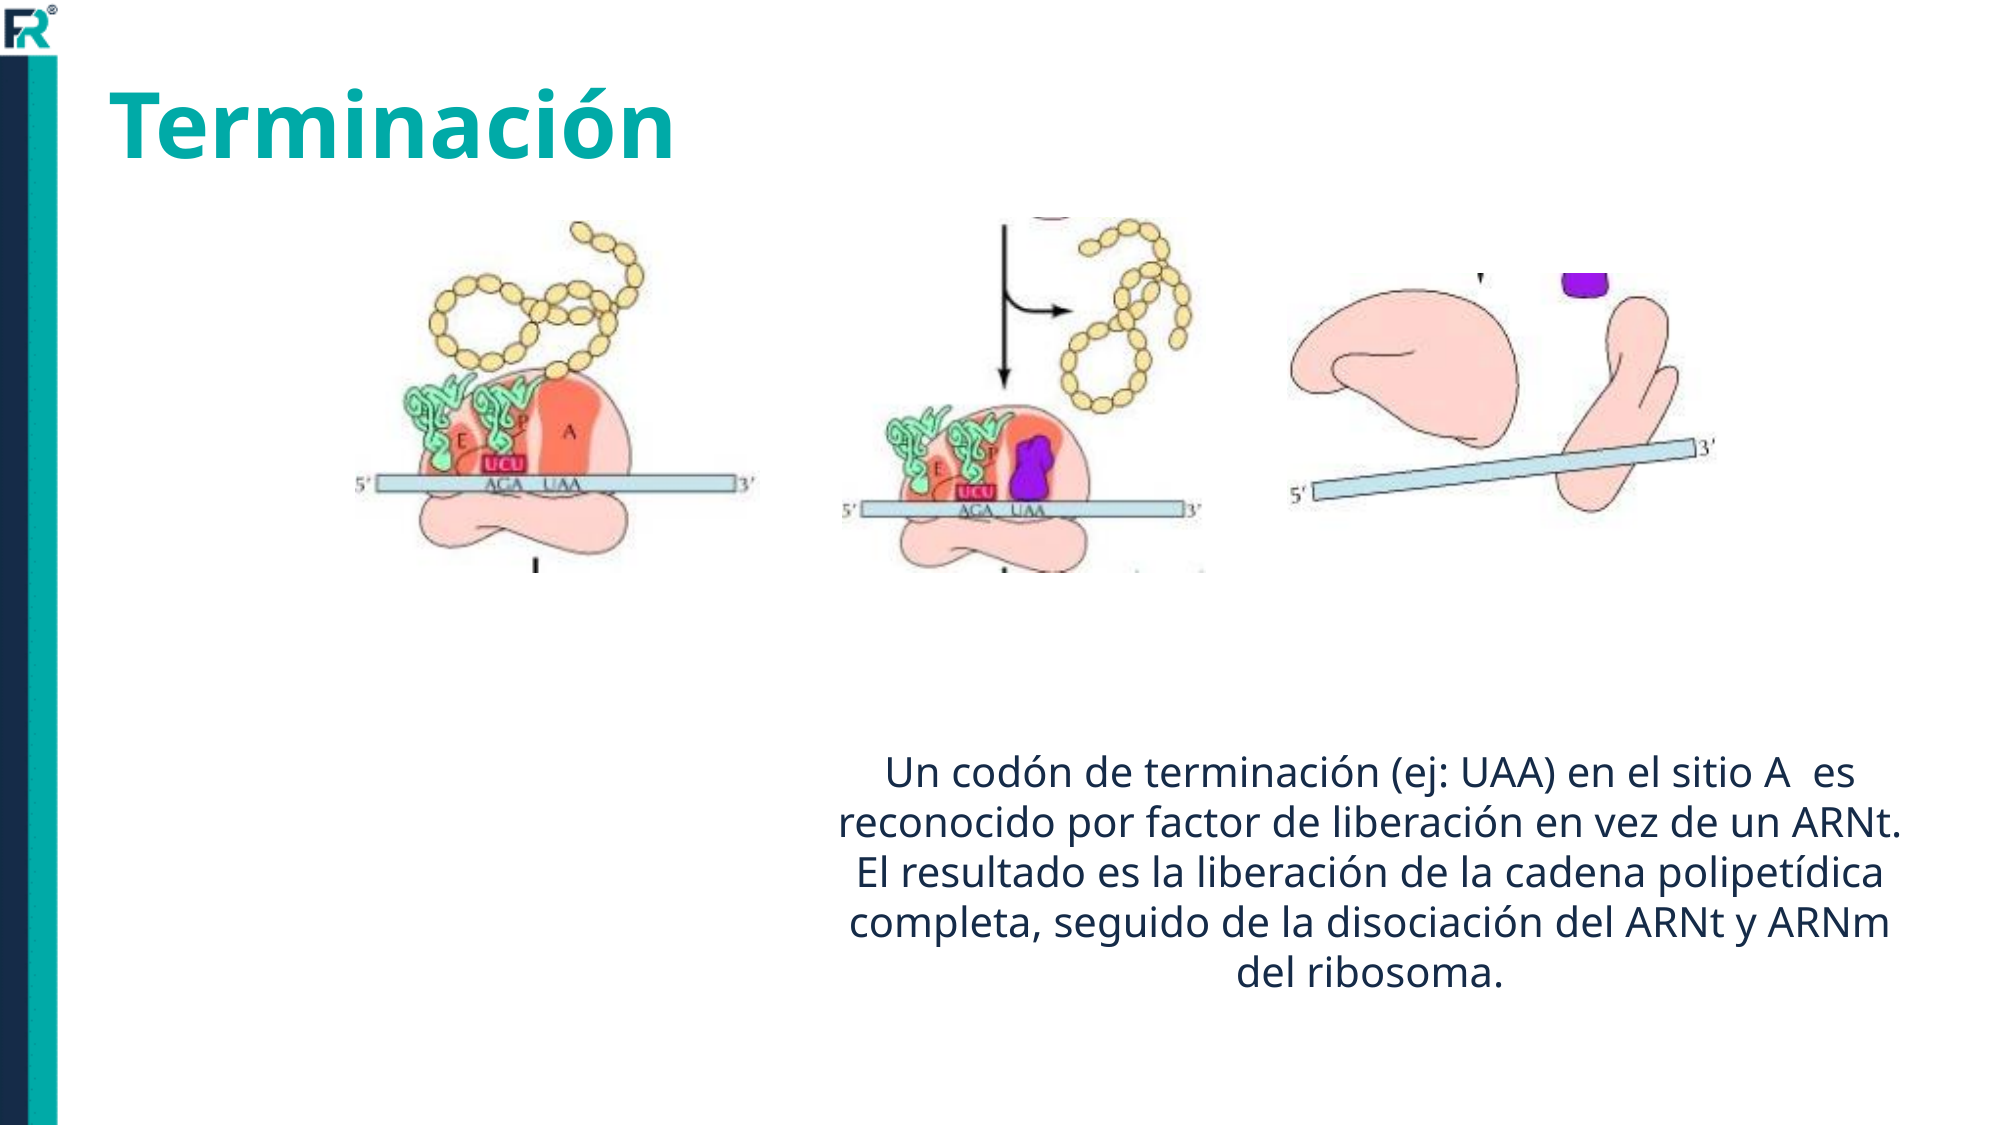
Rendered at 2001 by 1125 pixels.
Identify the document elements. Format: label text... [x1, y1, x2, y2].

picture [0, 0, 2001, 1125]
text_box Un codón de terminación (ej: UAA) en el sitio A es reconocido por factor de liberación en vez de un ARNt. El resultado es la liberación de la cadena polipetídica completa, seguido de la disociación del ARNt y ARNm del ribosoma. [811, 737, 1929, 1004]
title Terminación [94, 19, 1819, 238]
